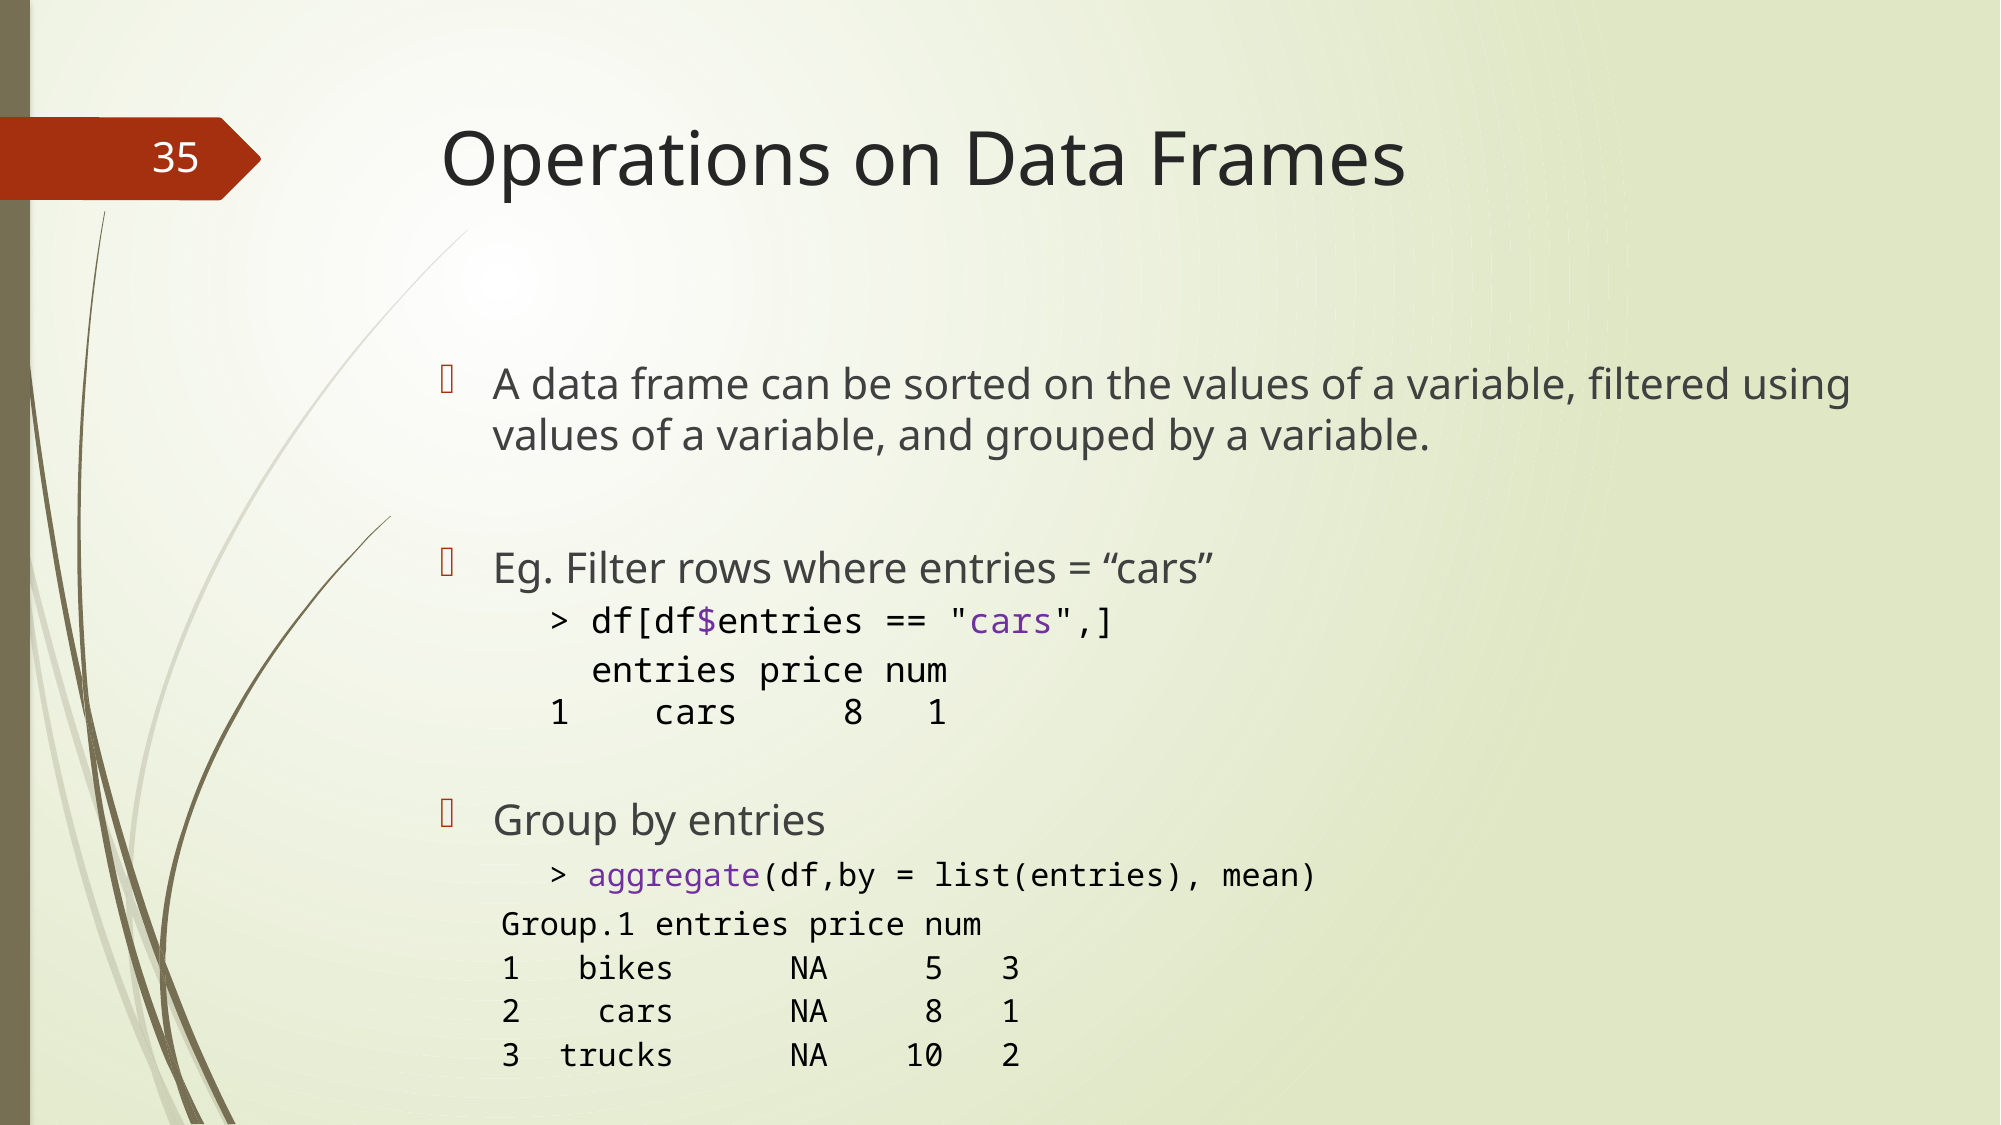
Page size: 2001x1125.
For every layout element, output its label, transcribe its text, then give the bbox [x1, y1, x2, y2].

title Operations on Data Frames [425, 102, 1888, 313]
list A data frame can be sorted on the values of a variable, filtered using values of a variable, and grouped by a variable. Eg. Filter rows where entries = “cars” > df[df$entries == "cars",] entries price num 1 cars 8 1 Group by entries > aggregate(df,by = list(entries), mean) Group.1 entries price num 1 bikes NA 5 3 2 cars NA 8 1 3 trucks NA 10 2 [424, 350, 1888, 1086]
slide_number 35 [87, 129, 216, 190]
